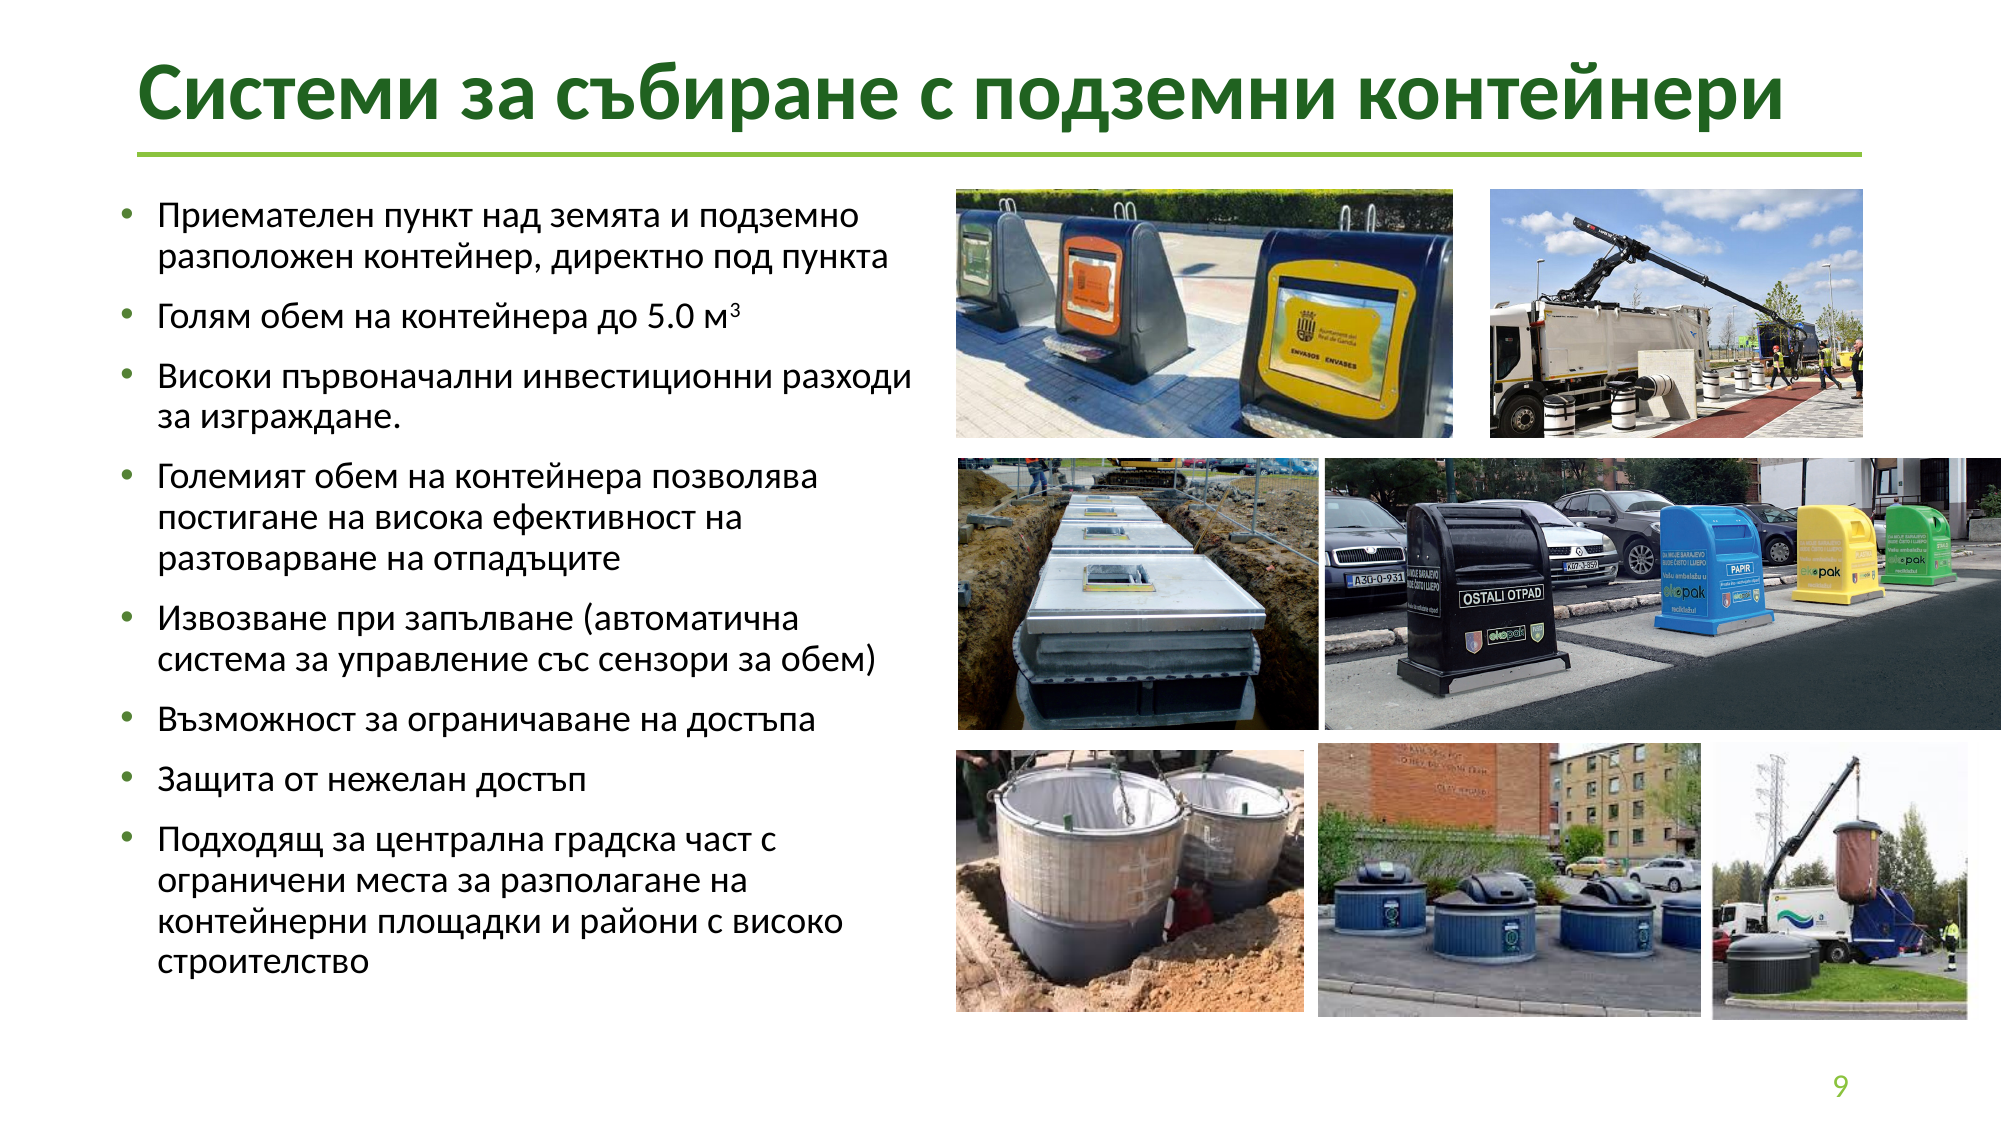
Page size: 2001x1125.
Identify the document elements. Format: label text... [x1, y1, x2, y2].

picture [956, 189, 1453, 438]
picture [956, 750, 1304, 1012]
slide_number 9 [1817, 1042, 1863, 1125]
picture [1490, 189, 1863, 438]
picture [958, 458, 1319, 730]
text_box Приемателен пункт над земята и подземно разположен контейнер, директно под пункта Голям обем на контейнера до 5.0 м3 Високи първоначални инвестиционни разходи за изграждане. Големият обем на контейнера позволява постигане на висока ефективност на разтоварване на отпадъците Извозване при запълване (автоматична система за управление със сензори за обем) Възможност за ограничаване на достъпа Защита от нежелан достъп Подходящ за централна градска част с ограничени места за разполагане на контейнерни площадки и райони с високо строителство [105, 187, 952, 1001]
title Системи за събиране с подземни контейнери [123, 33, 1849, 152]
picture [1318, 742, 1979, 1020]
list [1324, 458, 2000, 730]
